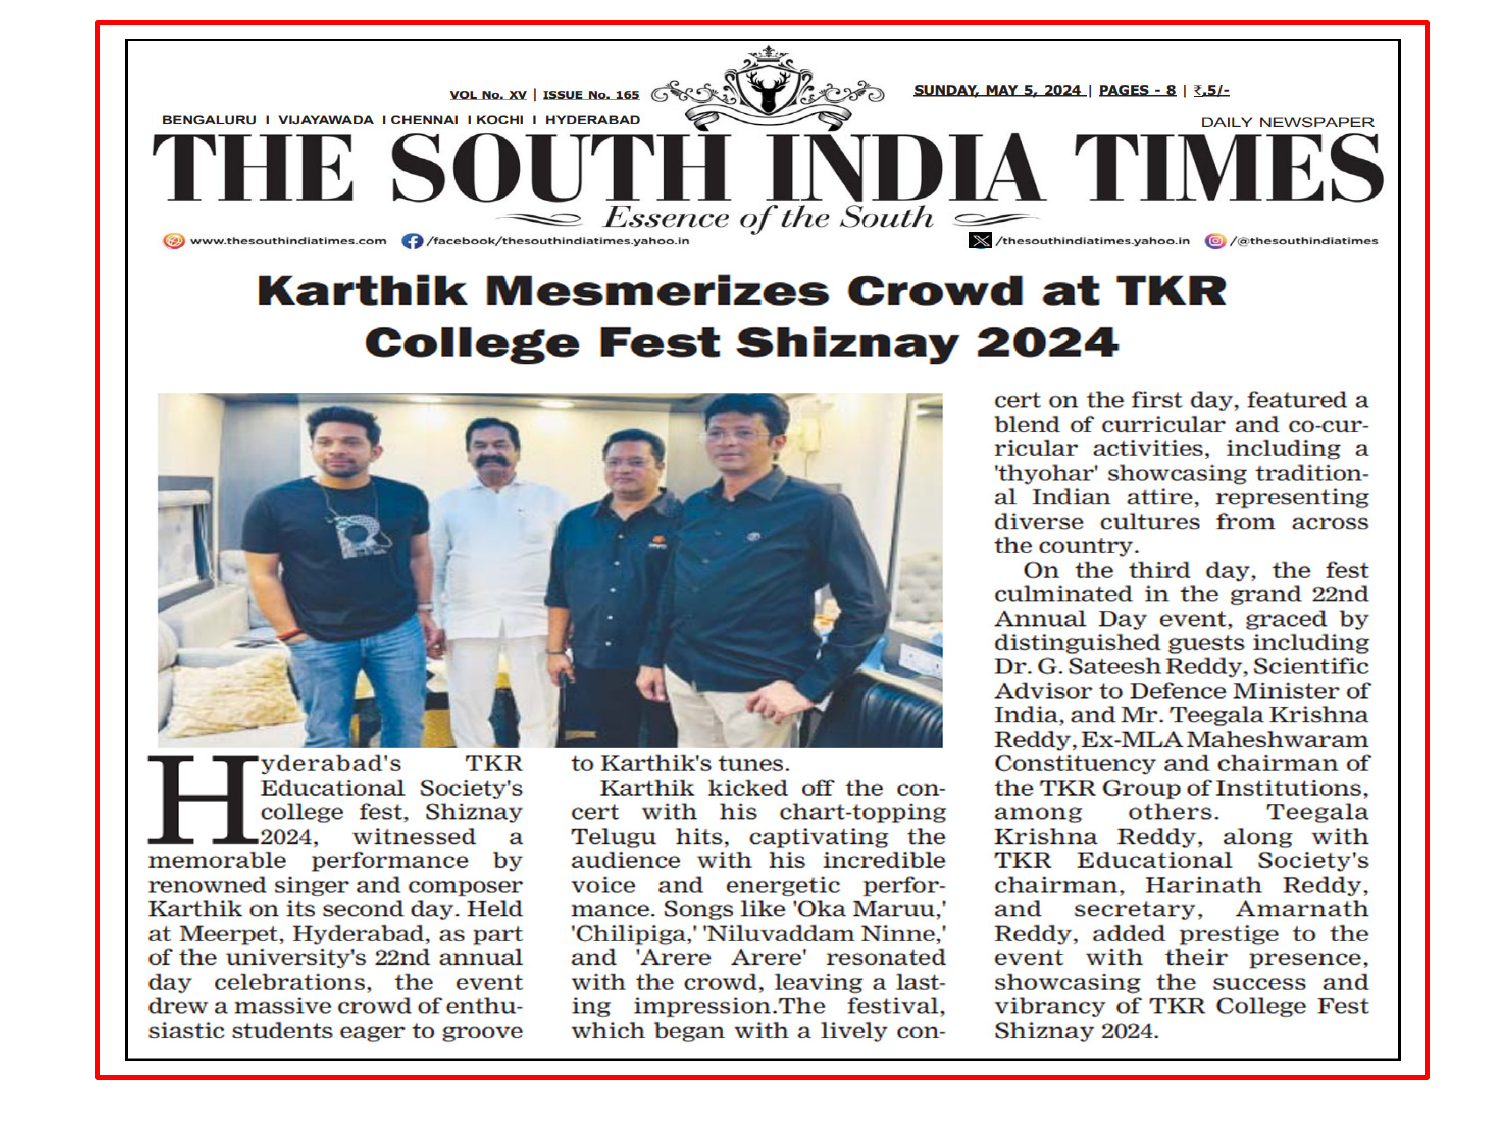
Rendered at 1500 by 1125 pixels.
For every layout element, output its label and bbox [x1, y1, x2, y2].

list [99, 24, 1426, 1076]
